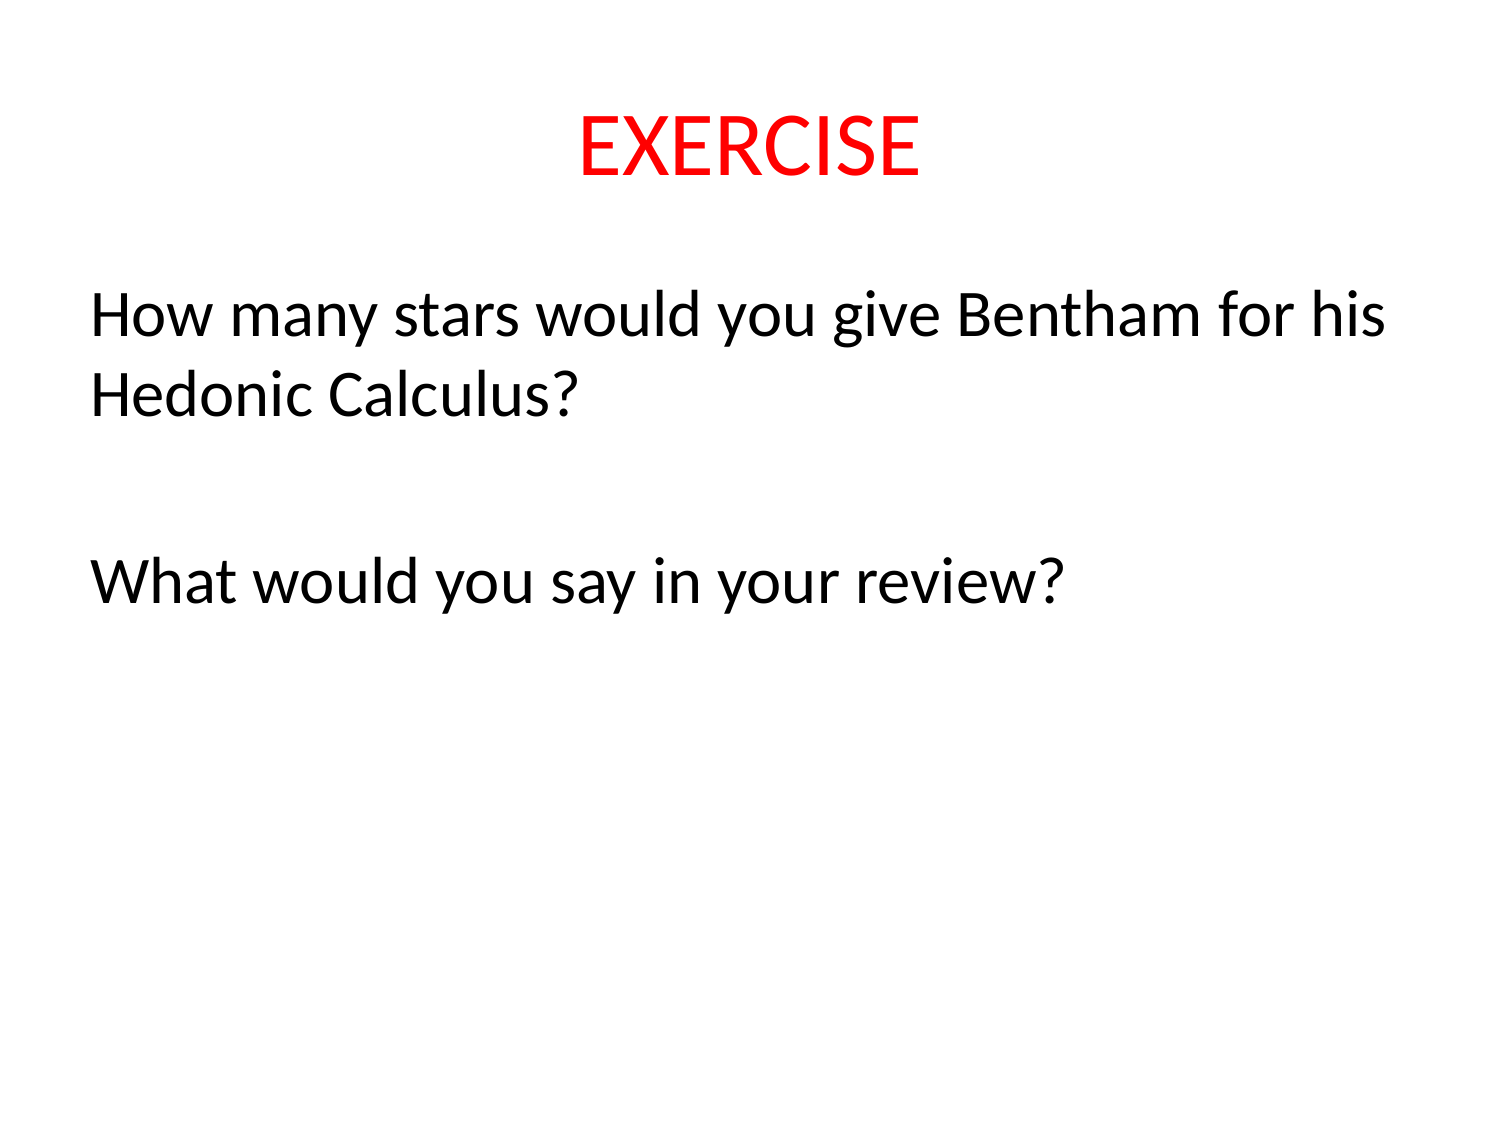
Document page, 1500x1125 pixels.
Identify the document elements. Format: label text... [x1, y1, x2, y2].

list How many stars would you give Bentham for his Hedonic Calculus? What would you say in your review? [75, 262, 1425, 1005]
title EXERCISE [75, 45, 1425, 233]
